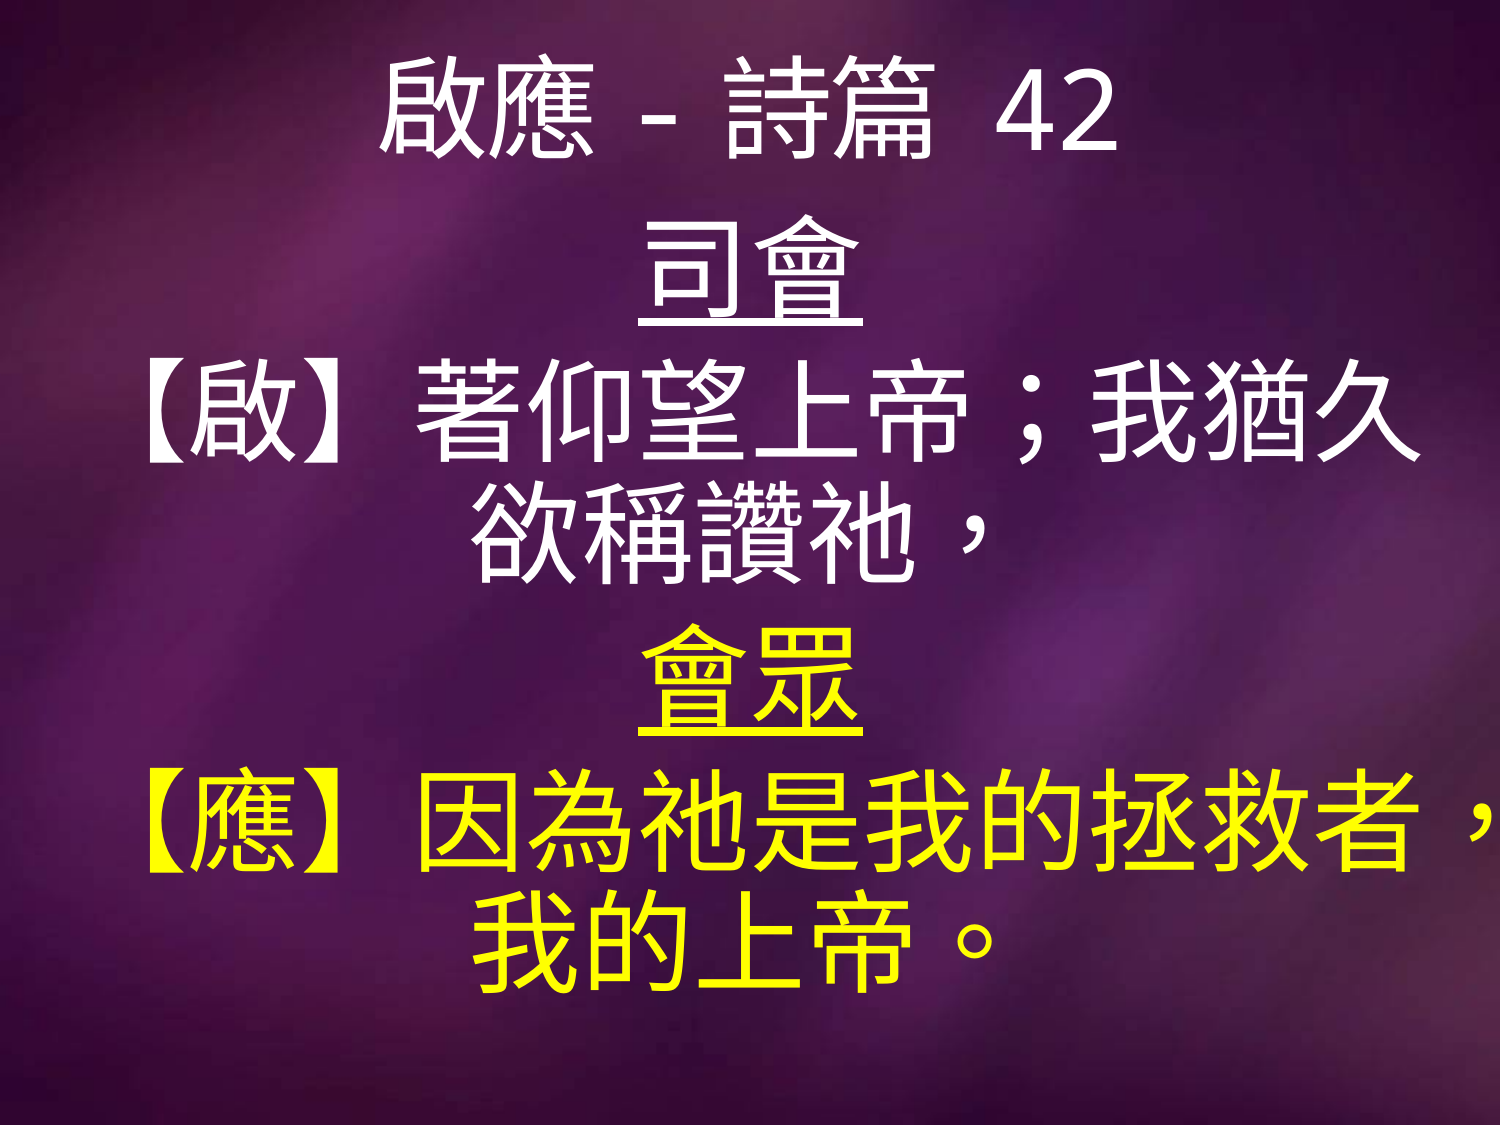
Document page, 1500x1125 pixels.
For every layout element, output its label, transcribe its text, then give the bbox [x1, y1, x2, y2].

title 啟應-詩篇 42 [62, 37, 1438, 174]
picture [0, 0, 1500, 1125]
list 司會 【啟】著仰望上帝；我猶久欲稱讚祂， 會眾 【應】因為祂是我的拯救者，我的上帝。 [62, 212, 1438, 1031]
